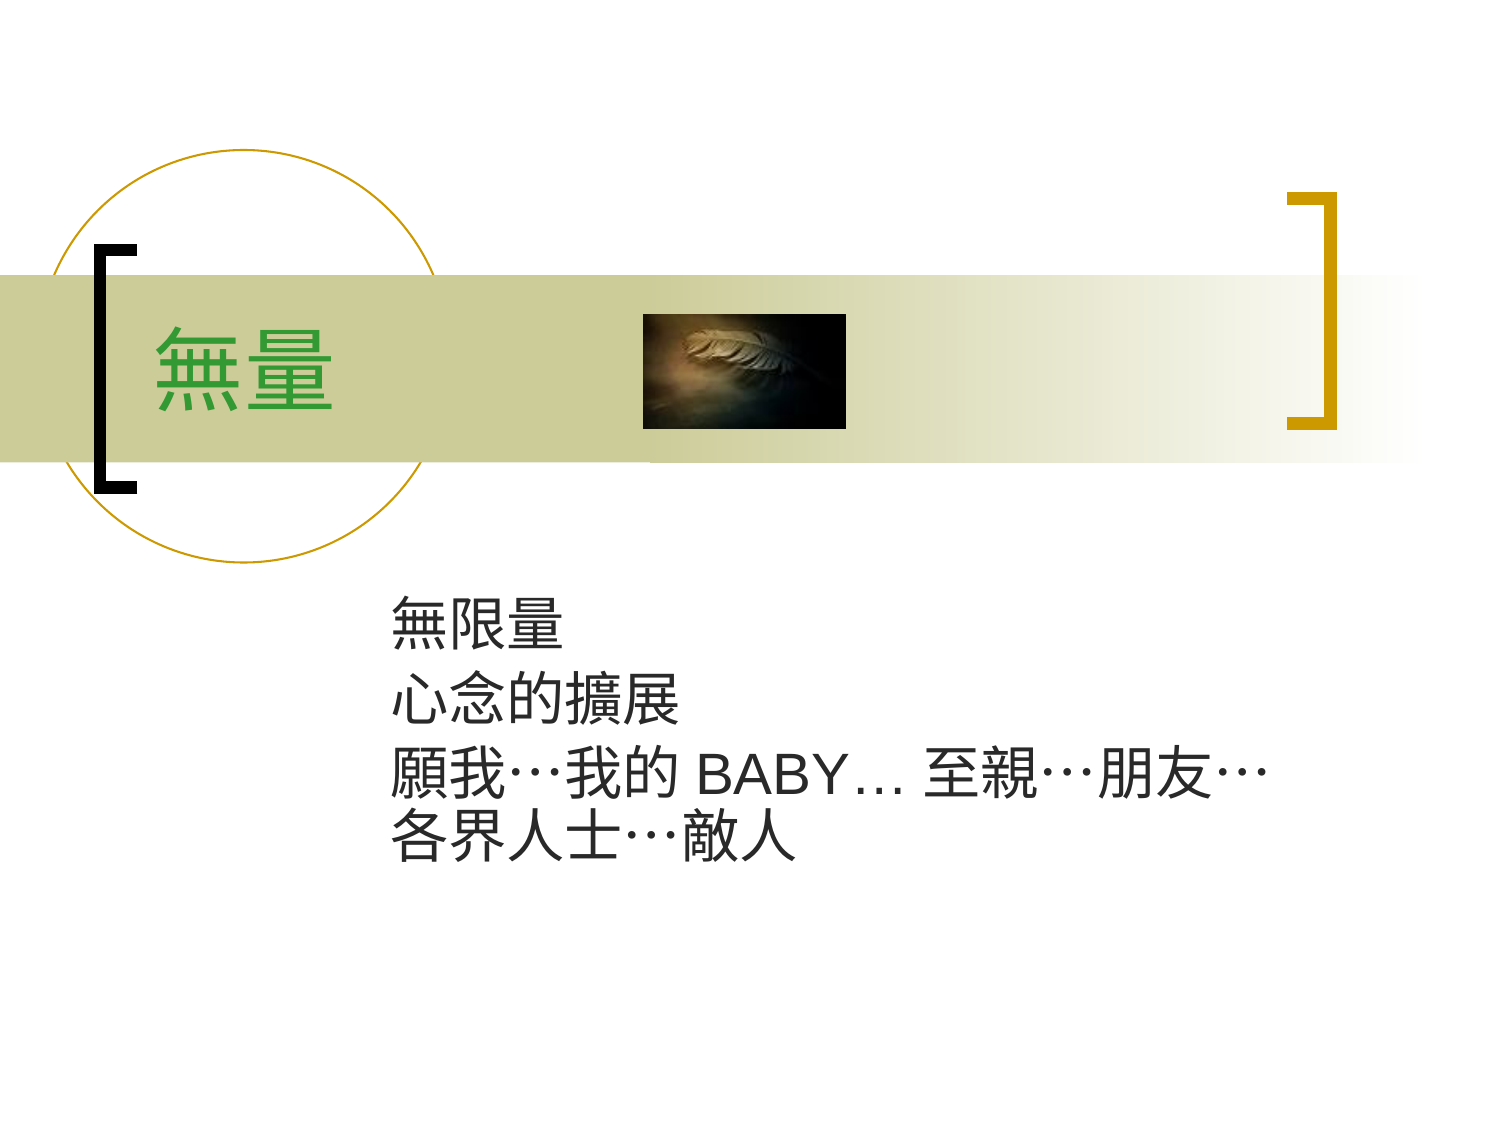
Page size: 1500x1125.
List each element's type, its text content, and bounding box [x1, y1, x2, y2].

title 無量 [137, 236, 1300, 500]
picture [643, 314, 846, 429]
subtitle 無限量 心念的擴展 願我…我的BABY…至親…朋友…各界人士…敵人 [375, 587, 1300, 900]
